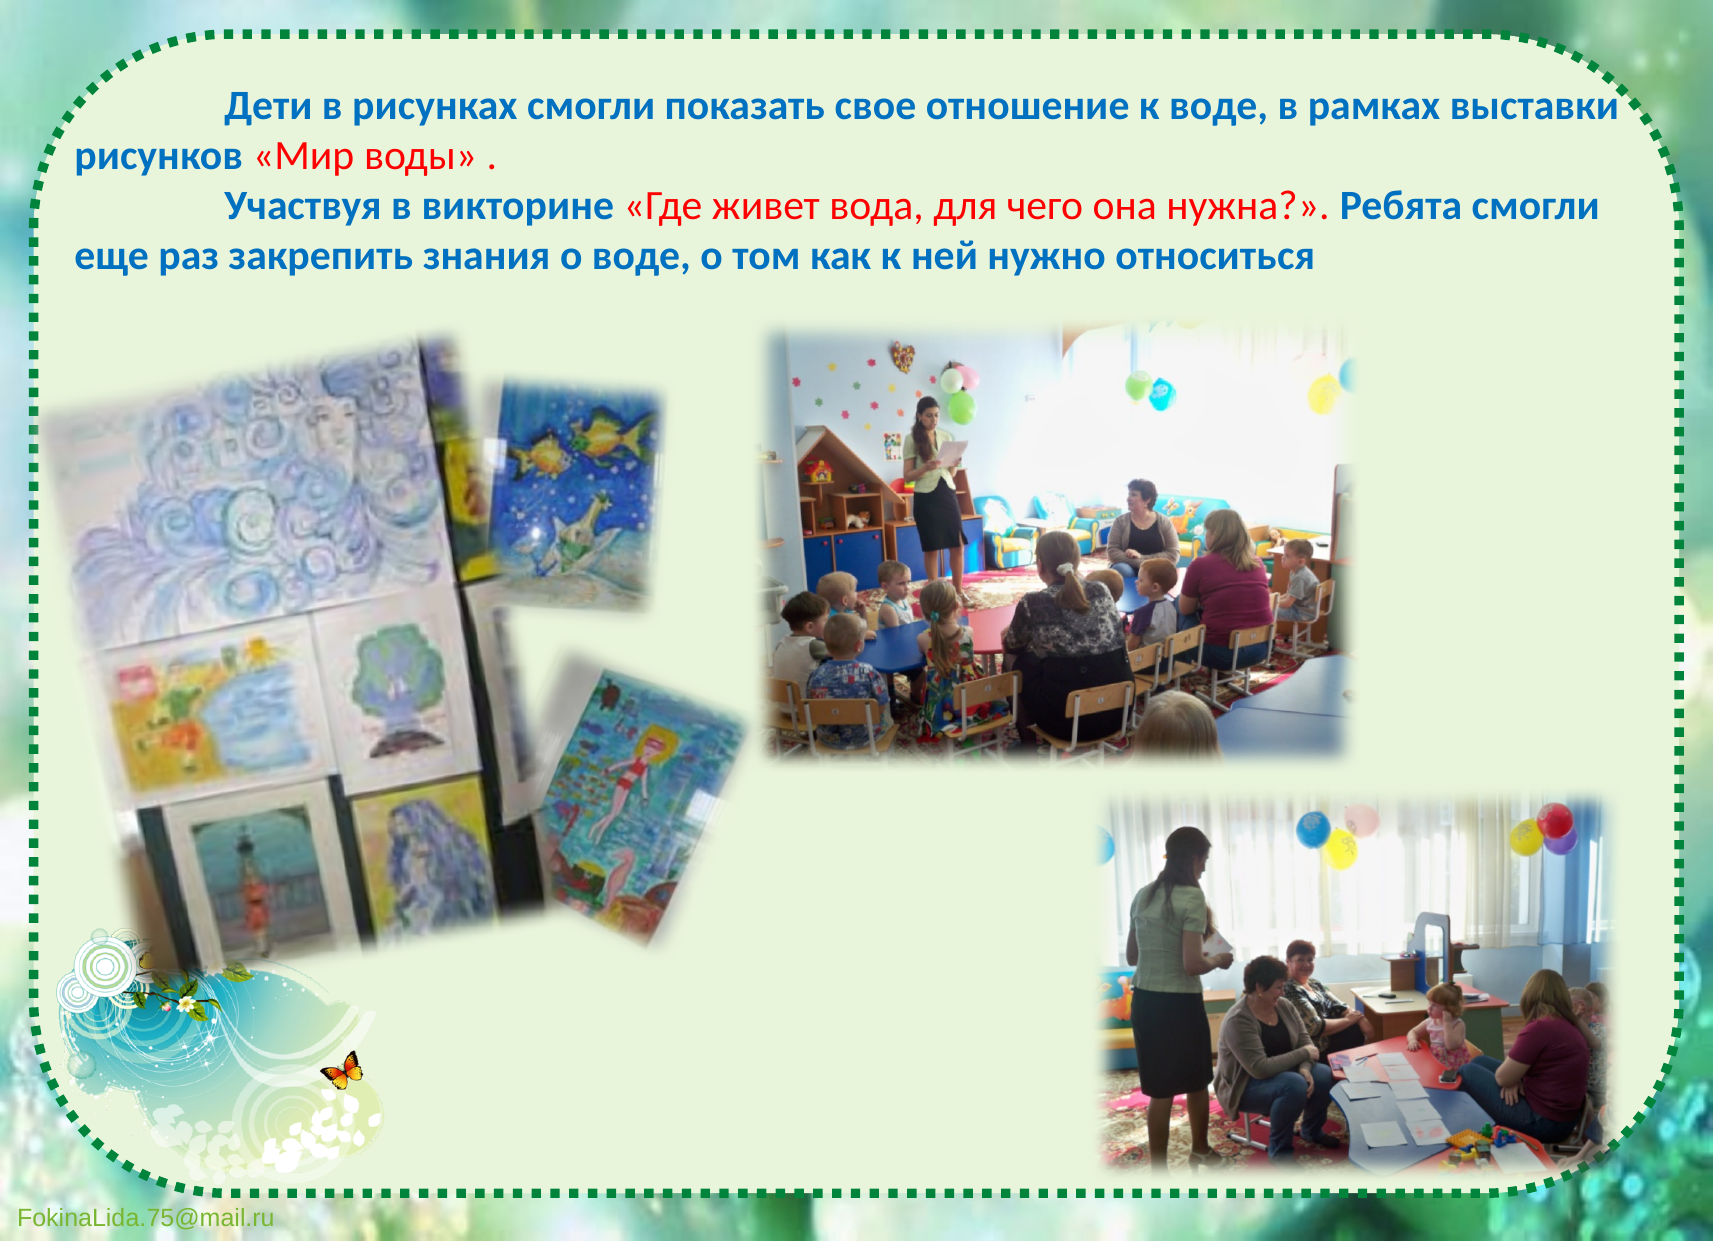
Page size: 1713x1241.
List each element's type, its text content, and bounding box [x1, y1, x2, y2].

text_box Дети в рисунках смогли показать свое отношение к воде, в рамках выставки рисунков «Мир воды» . Участвуя в викторине «Где живет вода, для чего она нужна?». Ребята смогли еще раз закрепить знания о воде, о том как к ней нужно относиться [59, 70, 1677, 286]
picture [0, 0, 1713, 1241]
